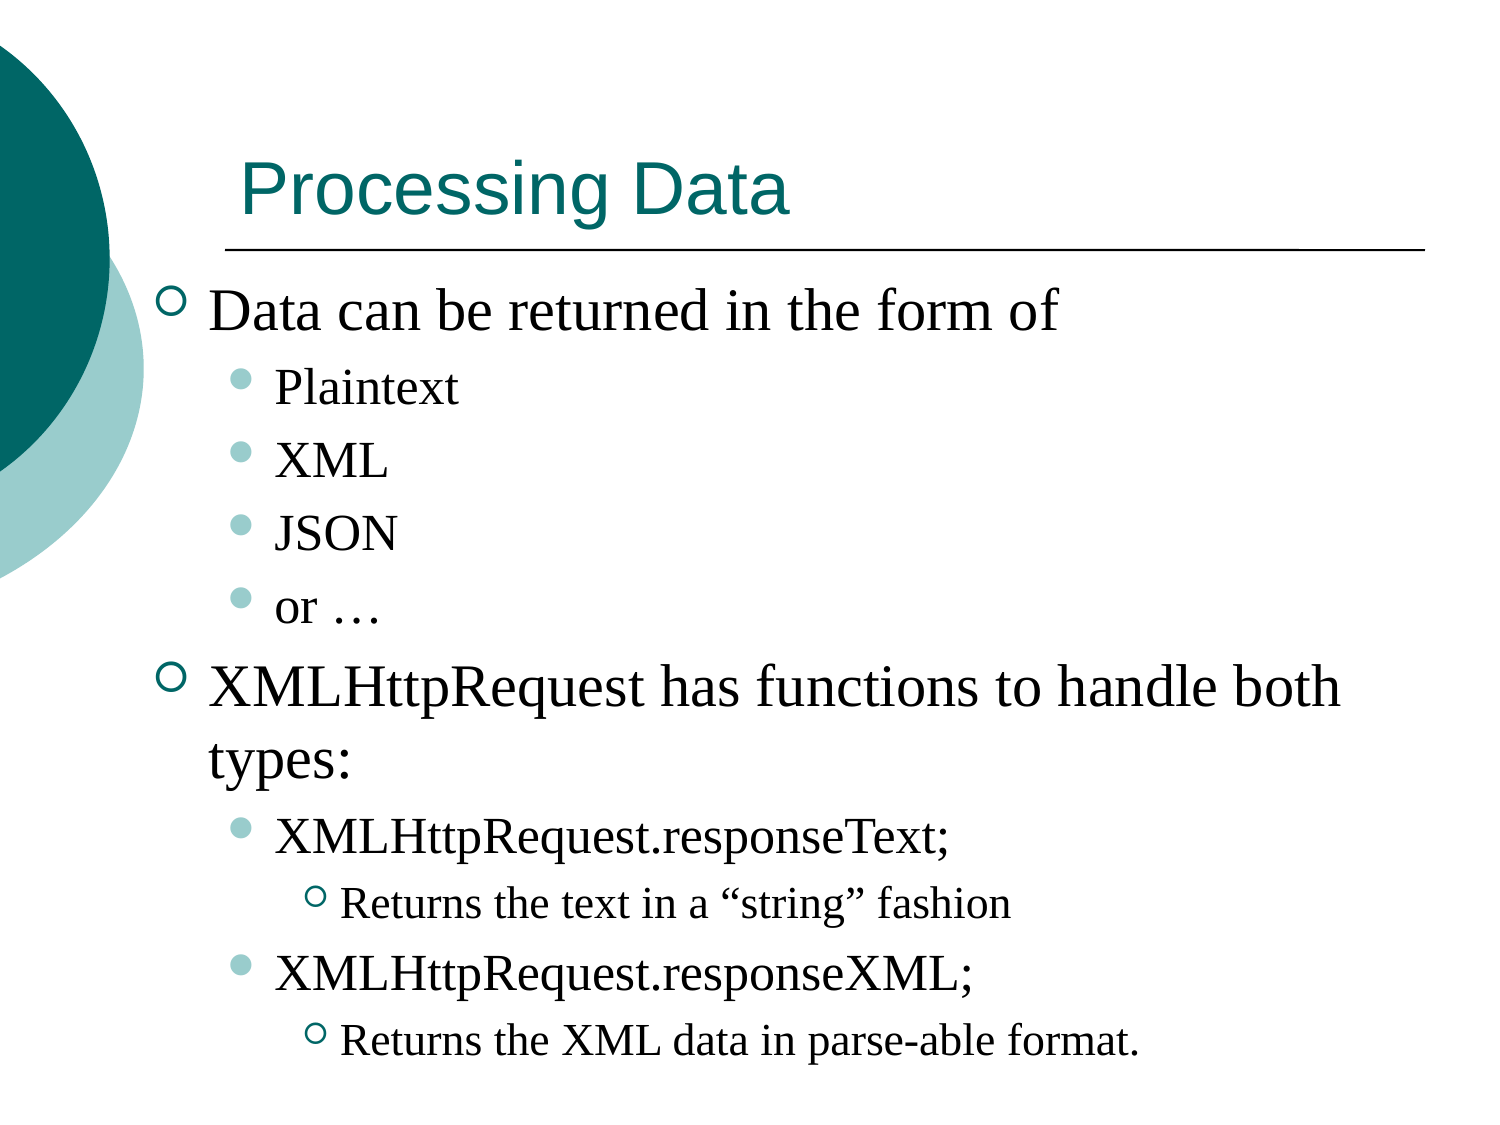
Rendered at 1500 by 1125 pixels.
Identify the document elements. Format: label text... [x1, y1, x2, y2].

list Data can be returned in the form of Plaintext XML JSON or … XMLHttpRequest has functions to handle both types: XMLHttpRequest.responseText; Returns the text in a “string” fashion XMLHttpRequest.responseXML; Returns the XML data in parse-able format. [137, 262, 1425, 1088]
title Processing Data [224, 49, 1425, 238]
